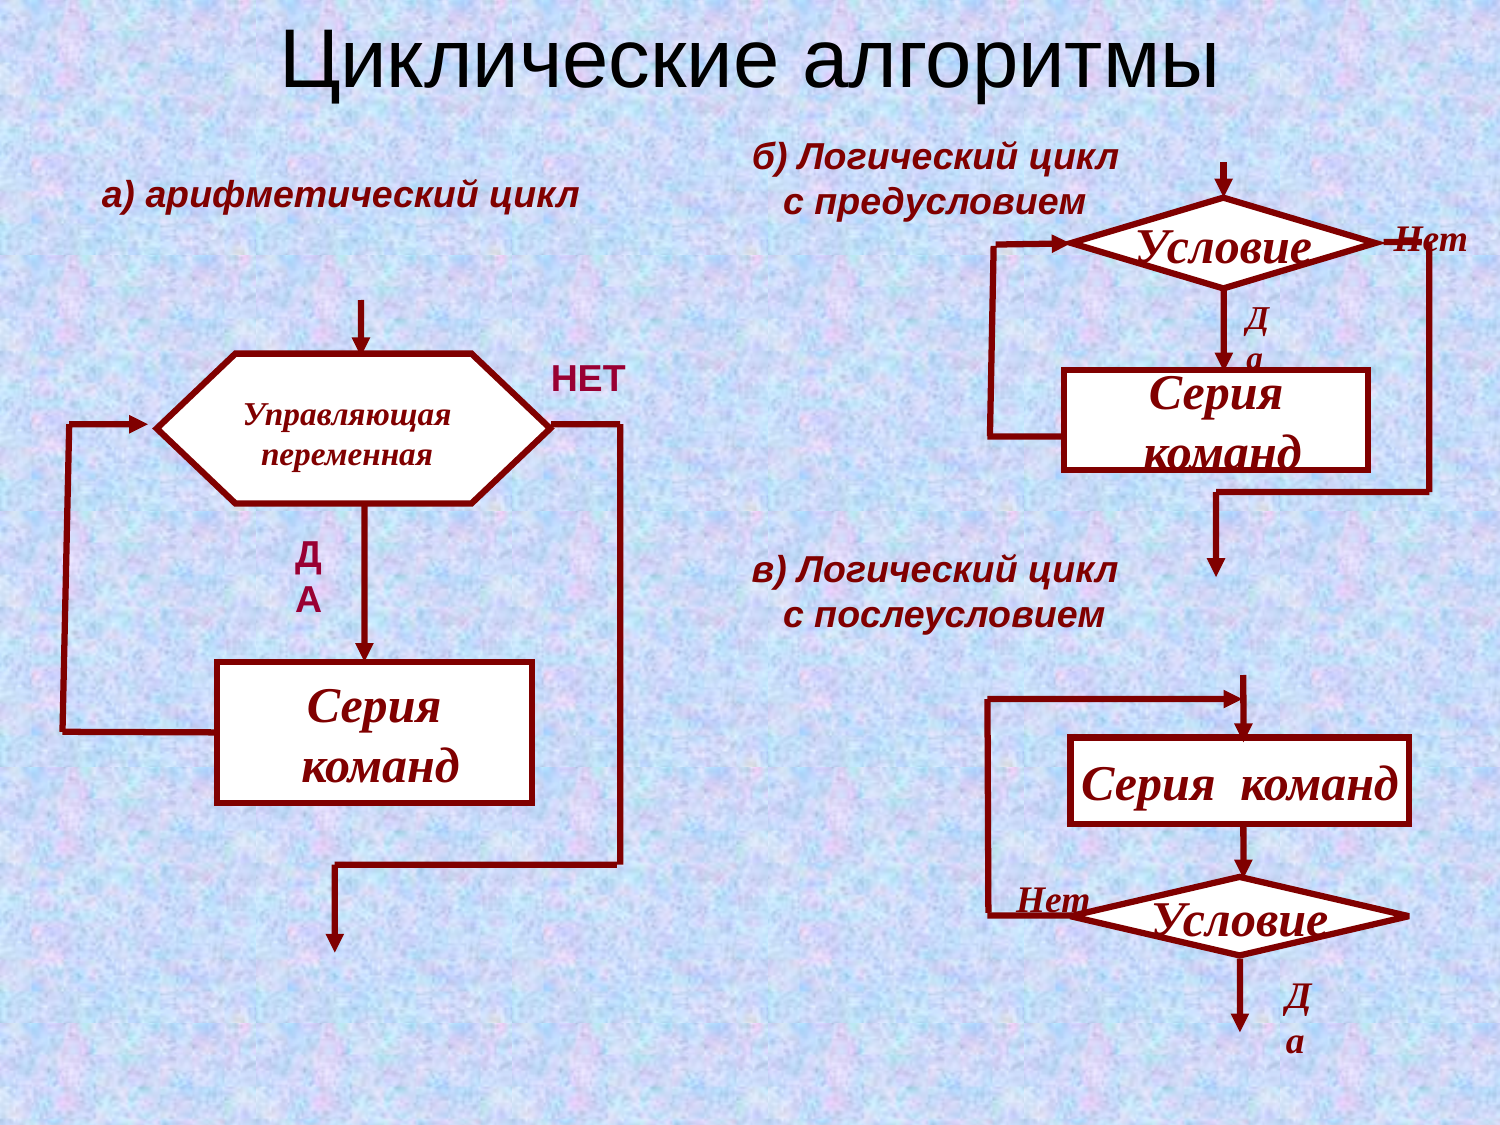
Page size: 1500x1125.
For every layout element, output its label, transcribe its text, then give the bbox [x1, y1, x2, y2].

text_box а) арифметический цикл [87, 162, 595, 223]
text_box б) Логический цикл с предусловием [737, 124, 1145, 230]
text_box в) Логический цикл с послеусловием [736, 537, 1145, 643]
title Циклические алгоритмы [75, 45, 1425, 163]
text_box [987, 674, 1410, 1069]
picture [0, 0, 1500, 1125]
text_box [987, 162, 1500, 578]
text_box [62, 299, 651, 953]
